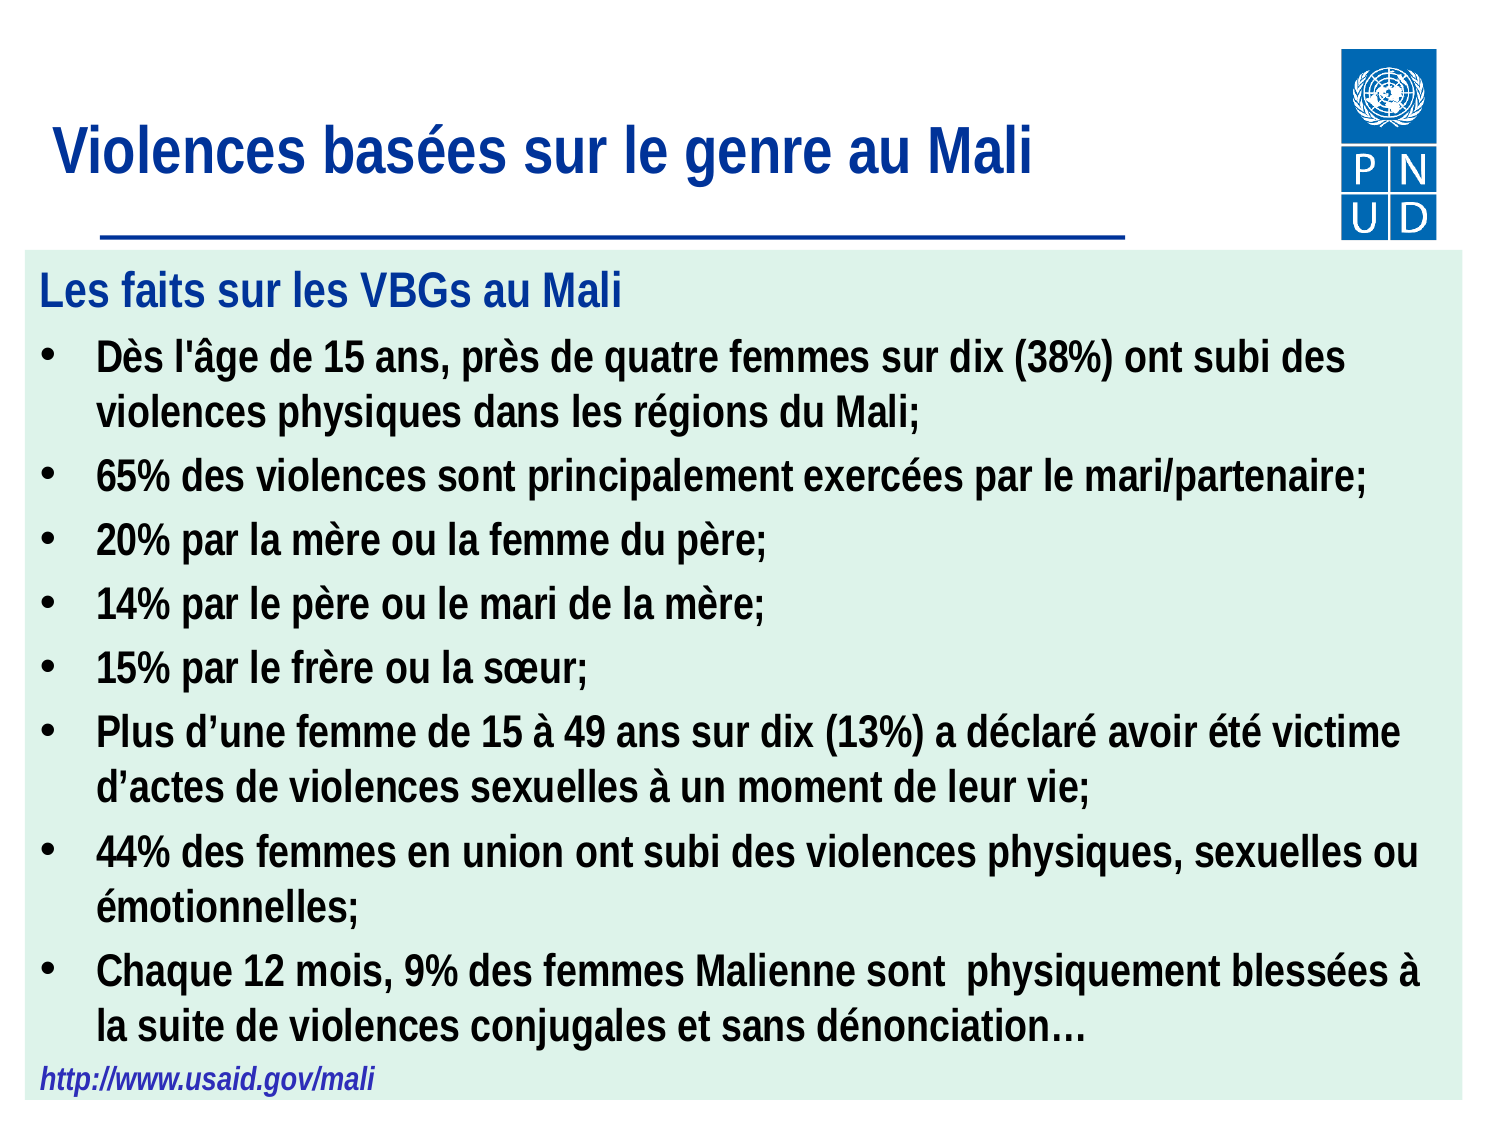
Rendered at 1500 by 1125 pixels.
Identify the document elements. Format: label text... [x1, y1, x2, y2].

list Les faits sur les VBGs au Mali Dès l'âge de 15 ans, près de quatre femmes sur dix (38%) ont subi des violences physiques dans les régions du Mali; 65% des violences sont principalement exercées par le mari/partenaire; 20% par la mère ou la femme du père; 14% par le père ou le mari de la mère; 15% par le frère ou la sœur; Plus d’une femme de 15 à 49 ans sur dix (13%) a déclaré avoir été victime d’actes de violences sexuelles à un moment de leur vie; 44% des femmes en union ont subi des violences physiques, sexuelles ou émotionnelles; Chaque 12 mois, 9% des femmes Malienne sont physiquement blessées à la suite de violences conjugales et sans dénonciation… http://www.usaid.gov/mali [24, 249, 1463, 1100]
picture [1337, 49, 1444, 249]
list Violences basées sur le genre au Mali [37, 99, 1263, 188]
